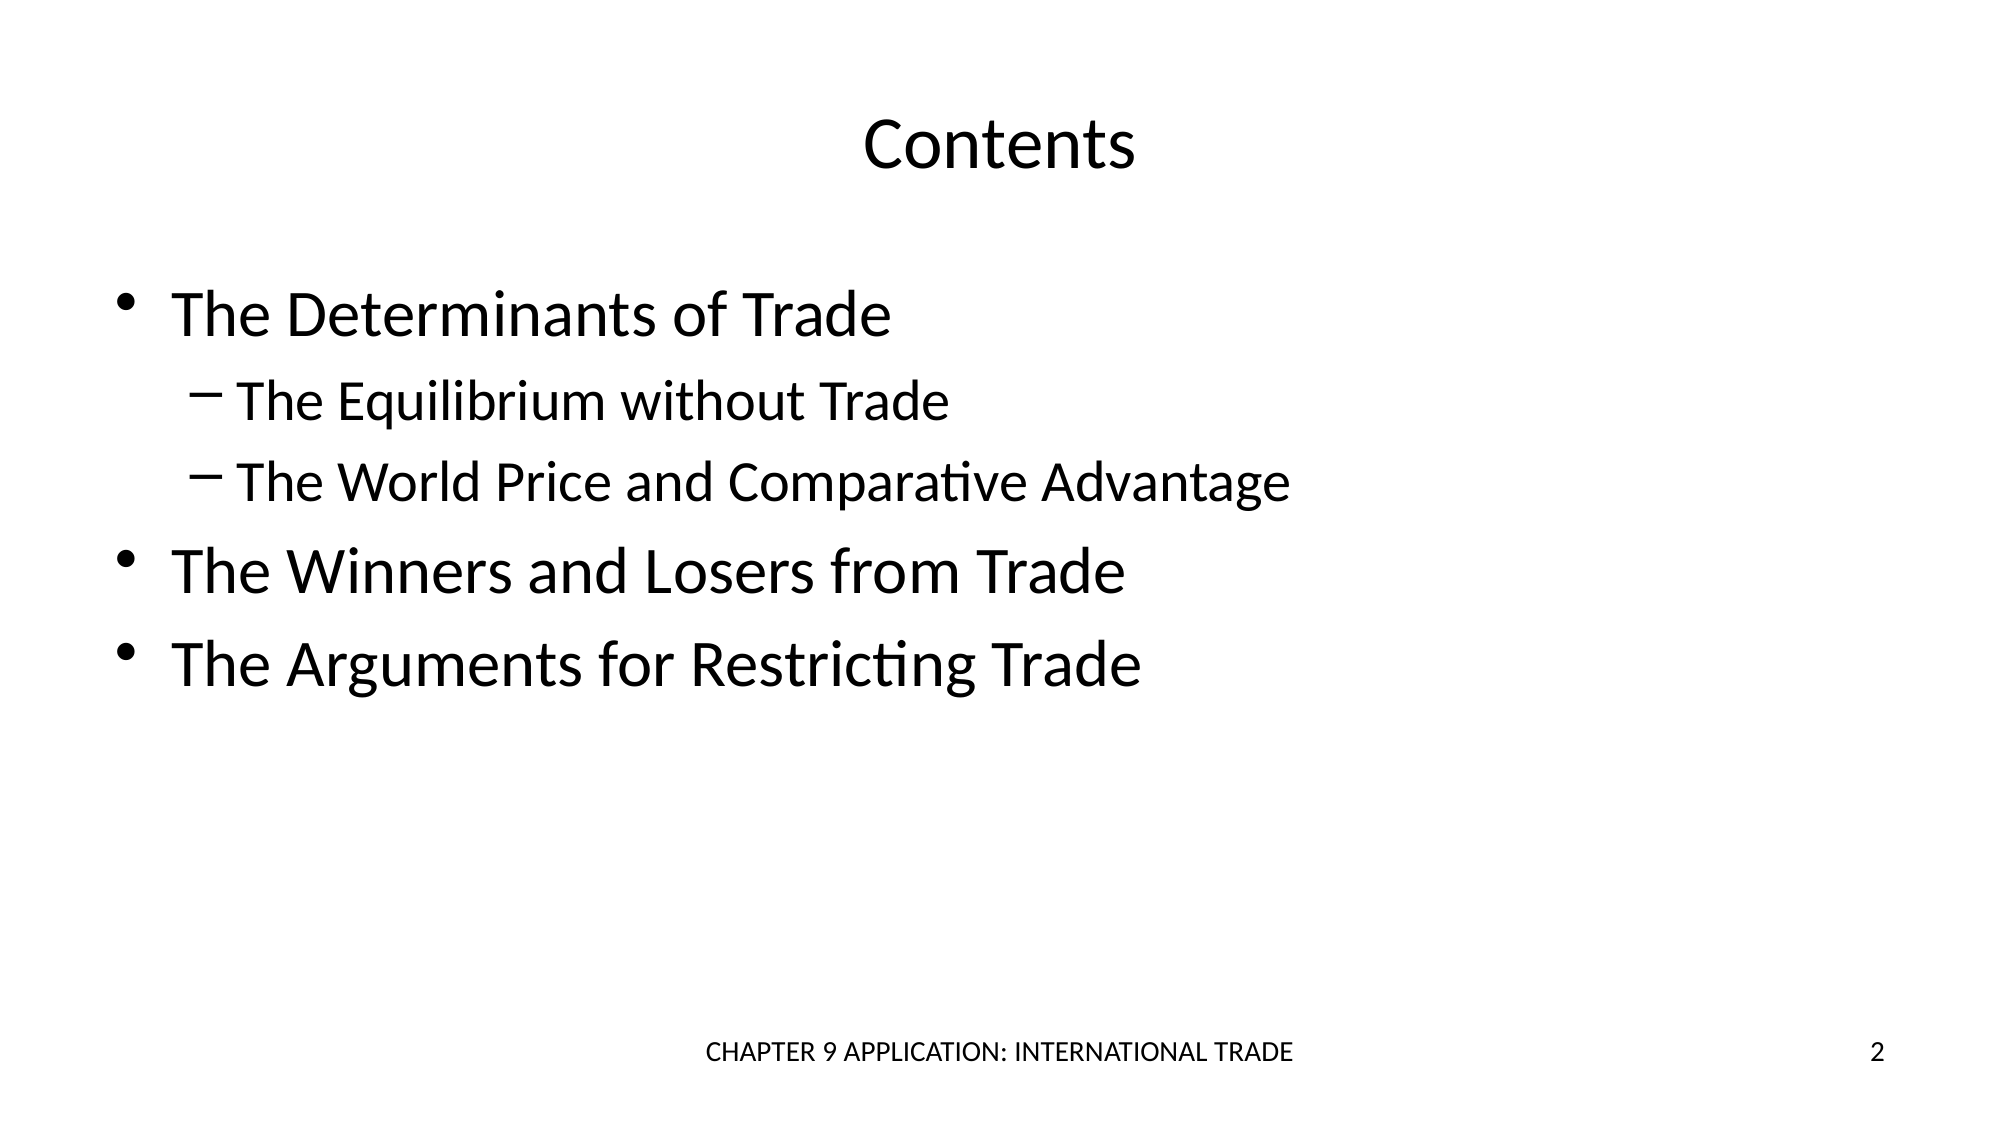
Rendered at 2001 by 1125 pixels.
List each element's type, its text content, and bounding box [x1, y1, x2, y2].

title Contents [99, 45, 1900, 233]
slide_number 2 [1433, 1024, 1901, 1103]
list The Determinants of Trade The Equilibrium without Trade The World Price and Comparative Advantage The Winners and Losers from Trade The Arguments for Restricting Trade [99, 262, 1900, 1005]
footer CHAPTER 9 APPLICATION: INTERNATIONAL TRADE [683, 1024, 1317, 1103]
